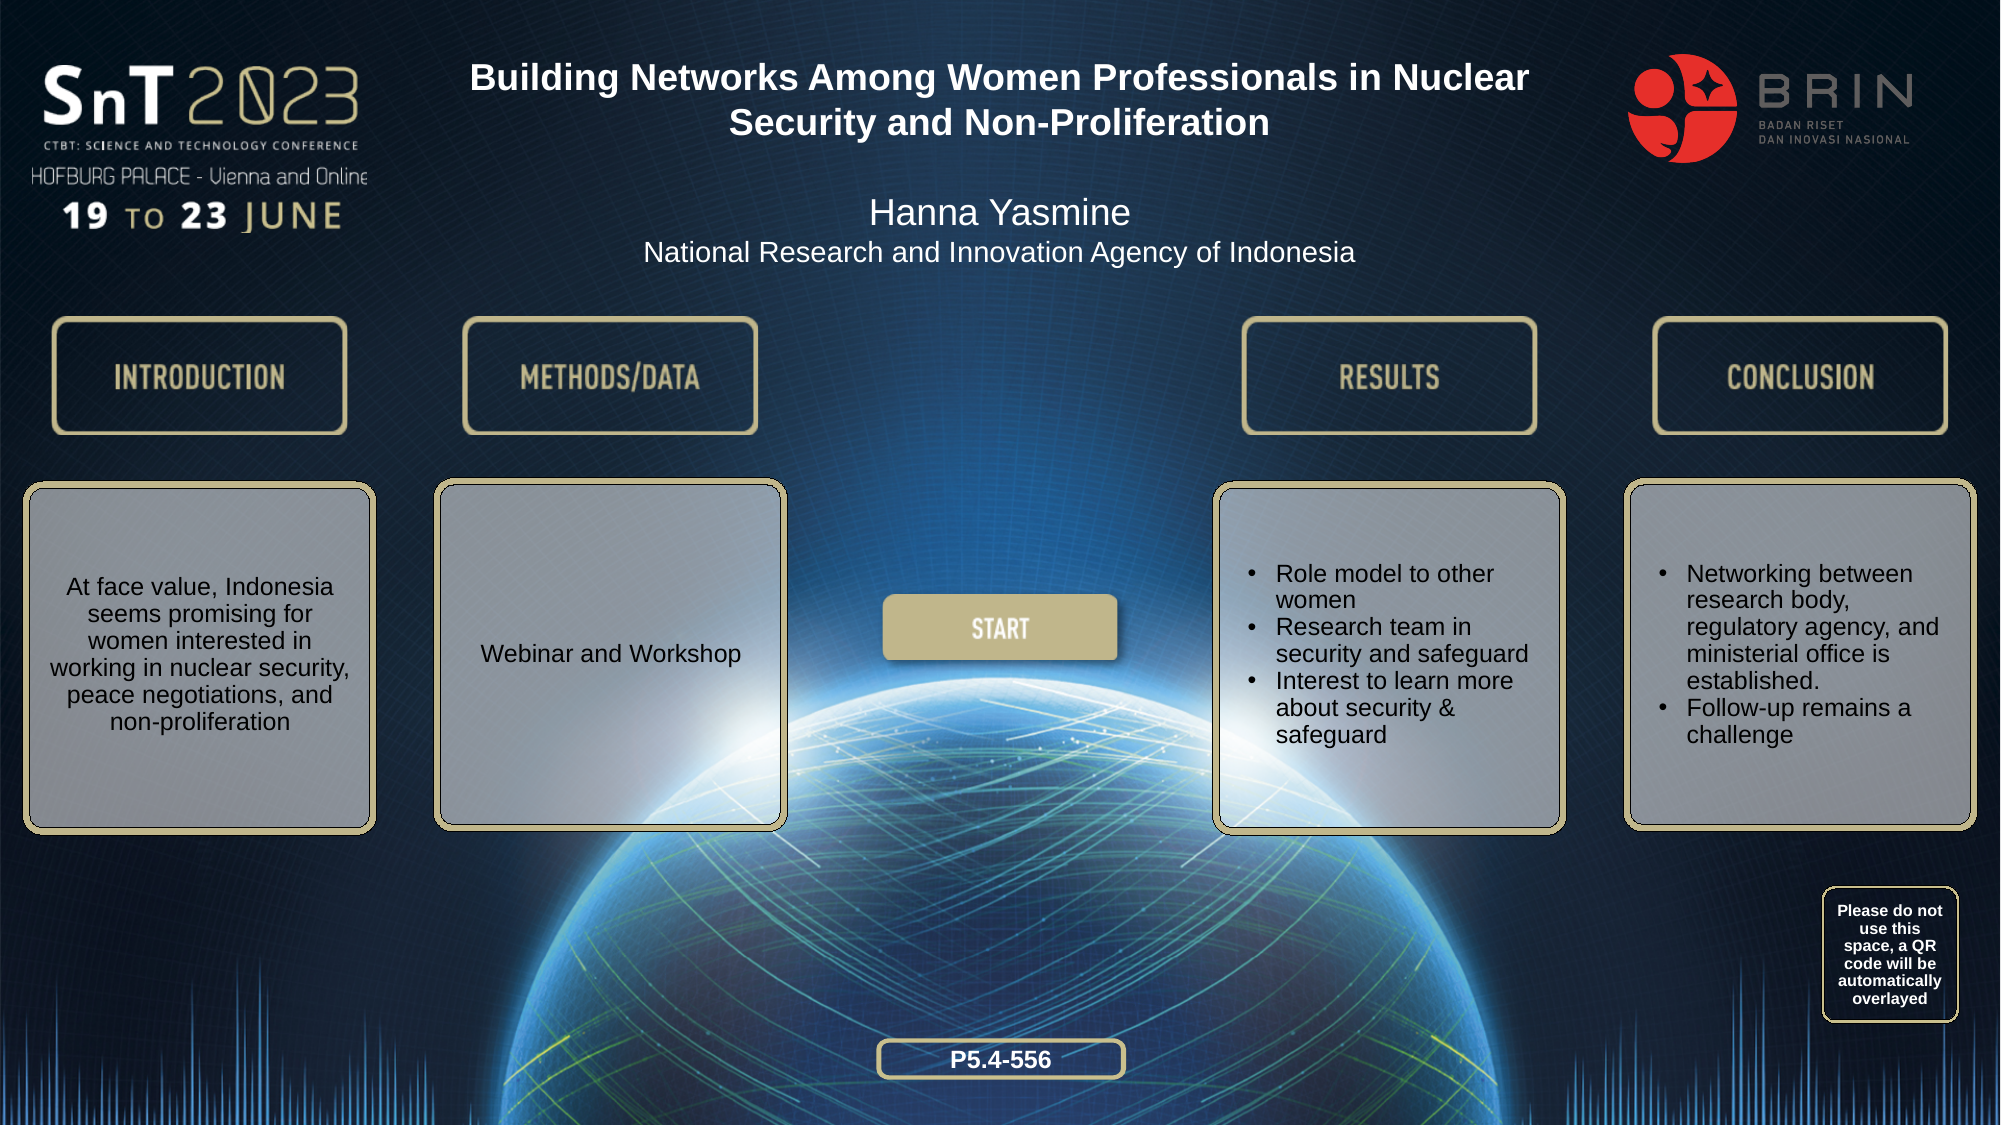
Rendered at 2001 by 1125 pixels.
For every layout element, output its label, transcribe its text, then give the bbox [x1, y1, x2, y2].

text_box Webinar and Workshop [440, 485, 783, 825]
text_box Role model to other women Research team in security and safeguard Interest to learn more about security & safeguard [1217, 485, 1560, 825]
picture [0, 0, 2001, 1125]
text_box Building Networks Among Women Professionals in Nuclear Security and Non-Proliferation Hanna Yasmine National Research and Innovation Agency of Indonesia [440, 45, 1560, 276]
text_box Please do not use this space, a QR code will be automatically overlayed [1821, 894, 1959, 1017]
text_box Networking between research body, regulatory agency, and ministerial office is established. Follow-up remains a challenge [1628, 485, 1971, 825]
text_box P5.4-556 [875, 1035, 1127, 1082]
text_box At face value, Indonesia seems promising for women interested in working in nuclear security, peace negotiations, and non-proliferation [29, 485, 372, 825]
